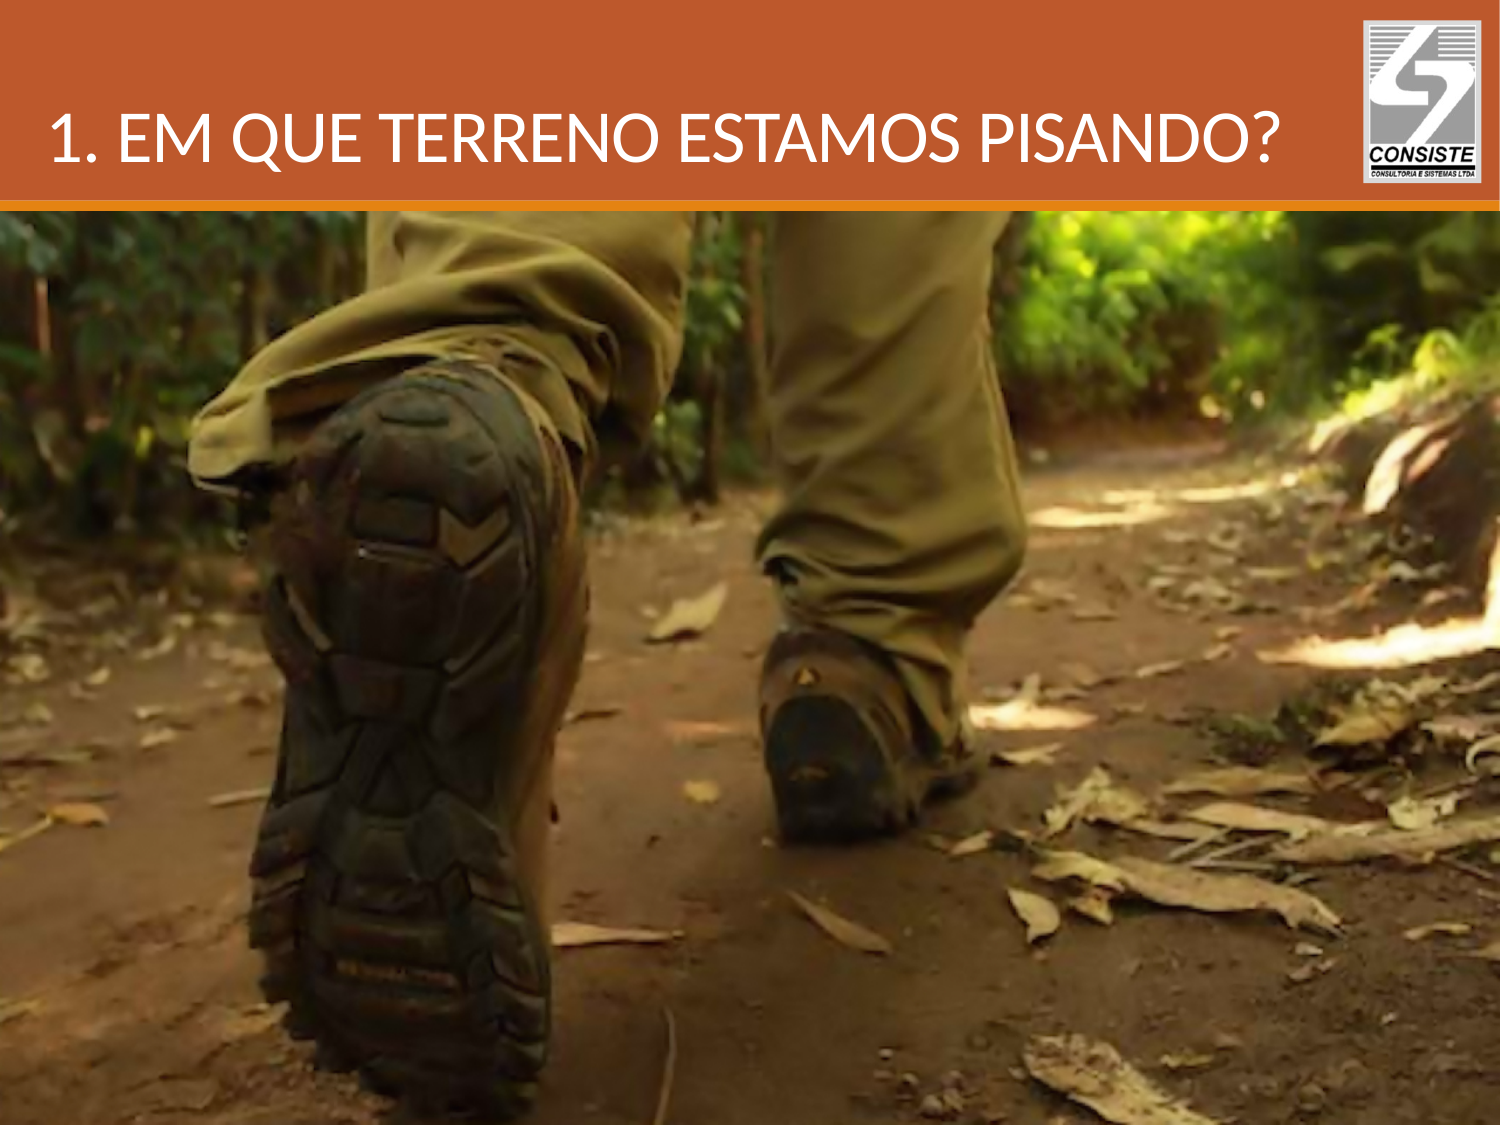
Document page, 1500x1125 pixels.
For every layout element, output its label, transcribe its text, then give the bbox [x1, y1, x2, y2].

title 1. EM QUE TERRENO ESTAMOS PISANDO? [31, 24, 1346, 178]
picture [0, 210, 1500, 1125]
picture [1369, 25, 1476, 178]
